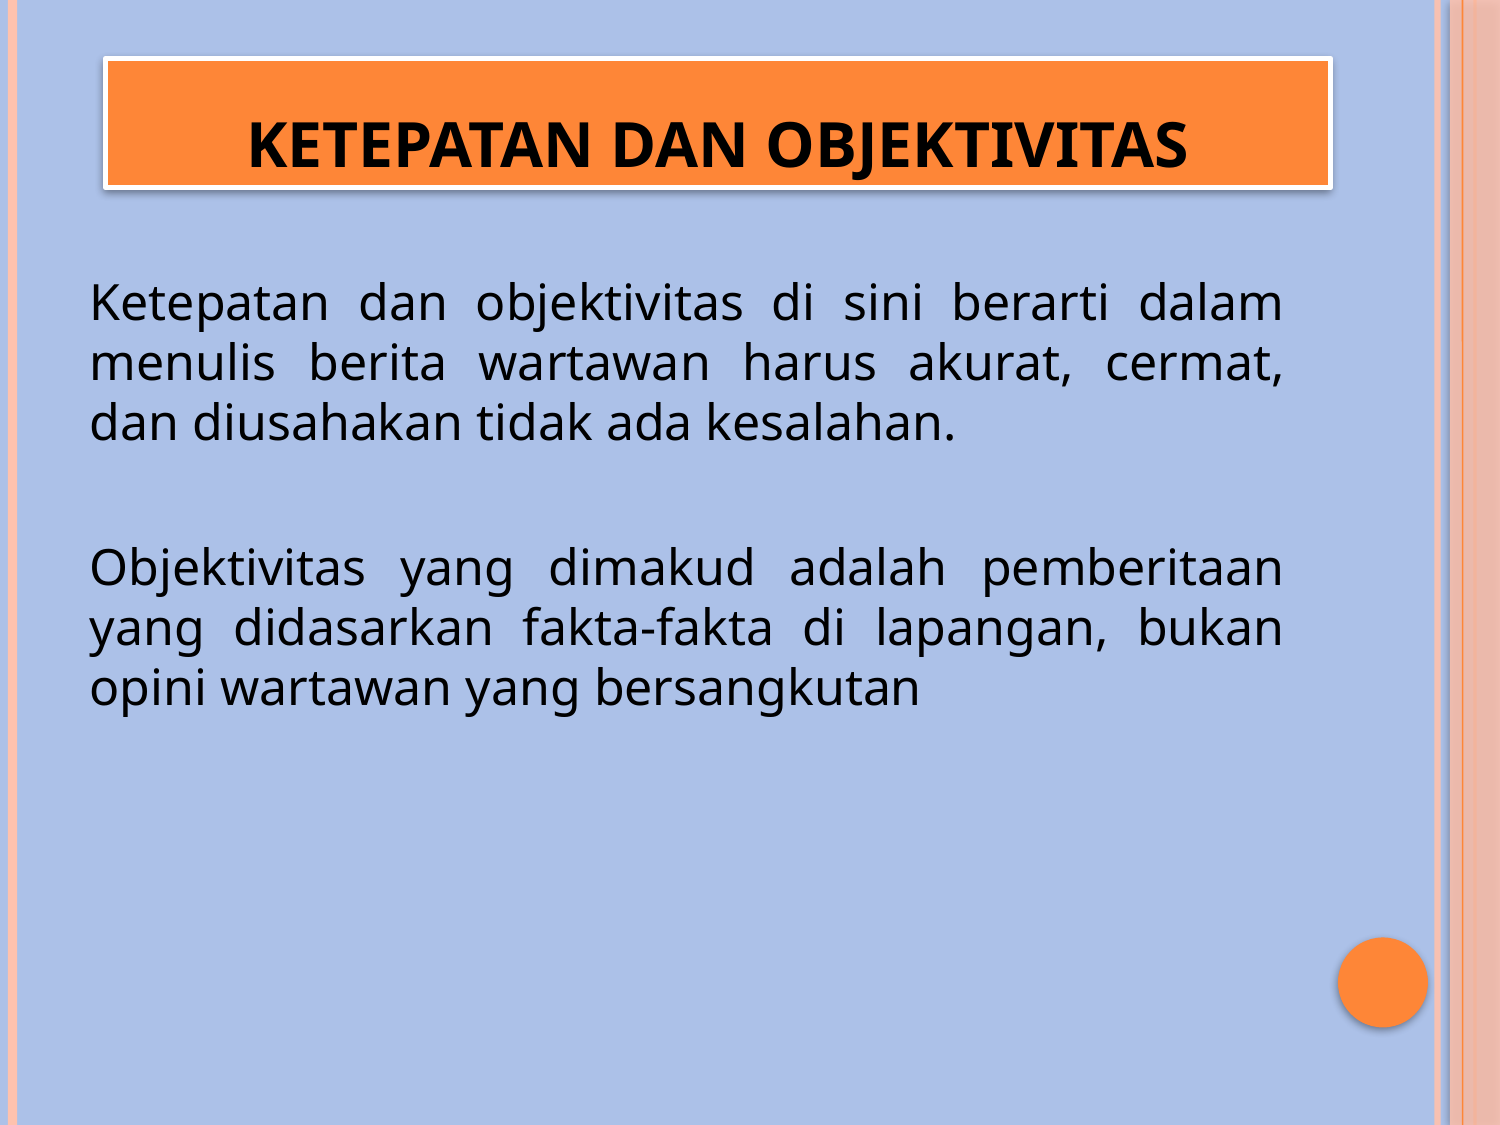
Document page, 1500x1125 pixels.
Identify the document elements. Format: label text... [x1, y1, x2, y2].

list Ketepatan dan objektivitas di sini berarti dalam menulis berita wartawan harus akurat, cermat, dan diusahakan tidak ada kesalahan. Objektivitas yang dimakud adalah pemberitaan yang didasarkan fakta-fakta di lapangan, bukan opini wartawan yang bersangkutan [75, 262, 1300, 1062]
title Ketepatan dan Objektivitas [103, 56, 1333, 190]
